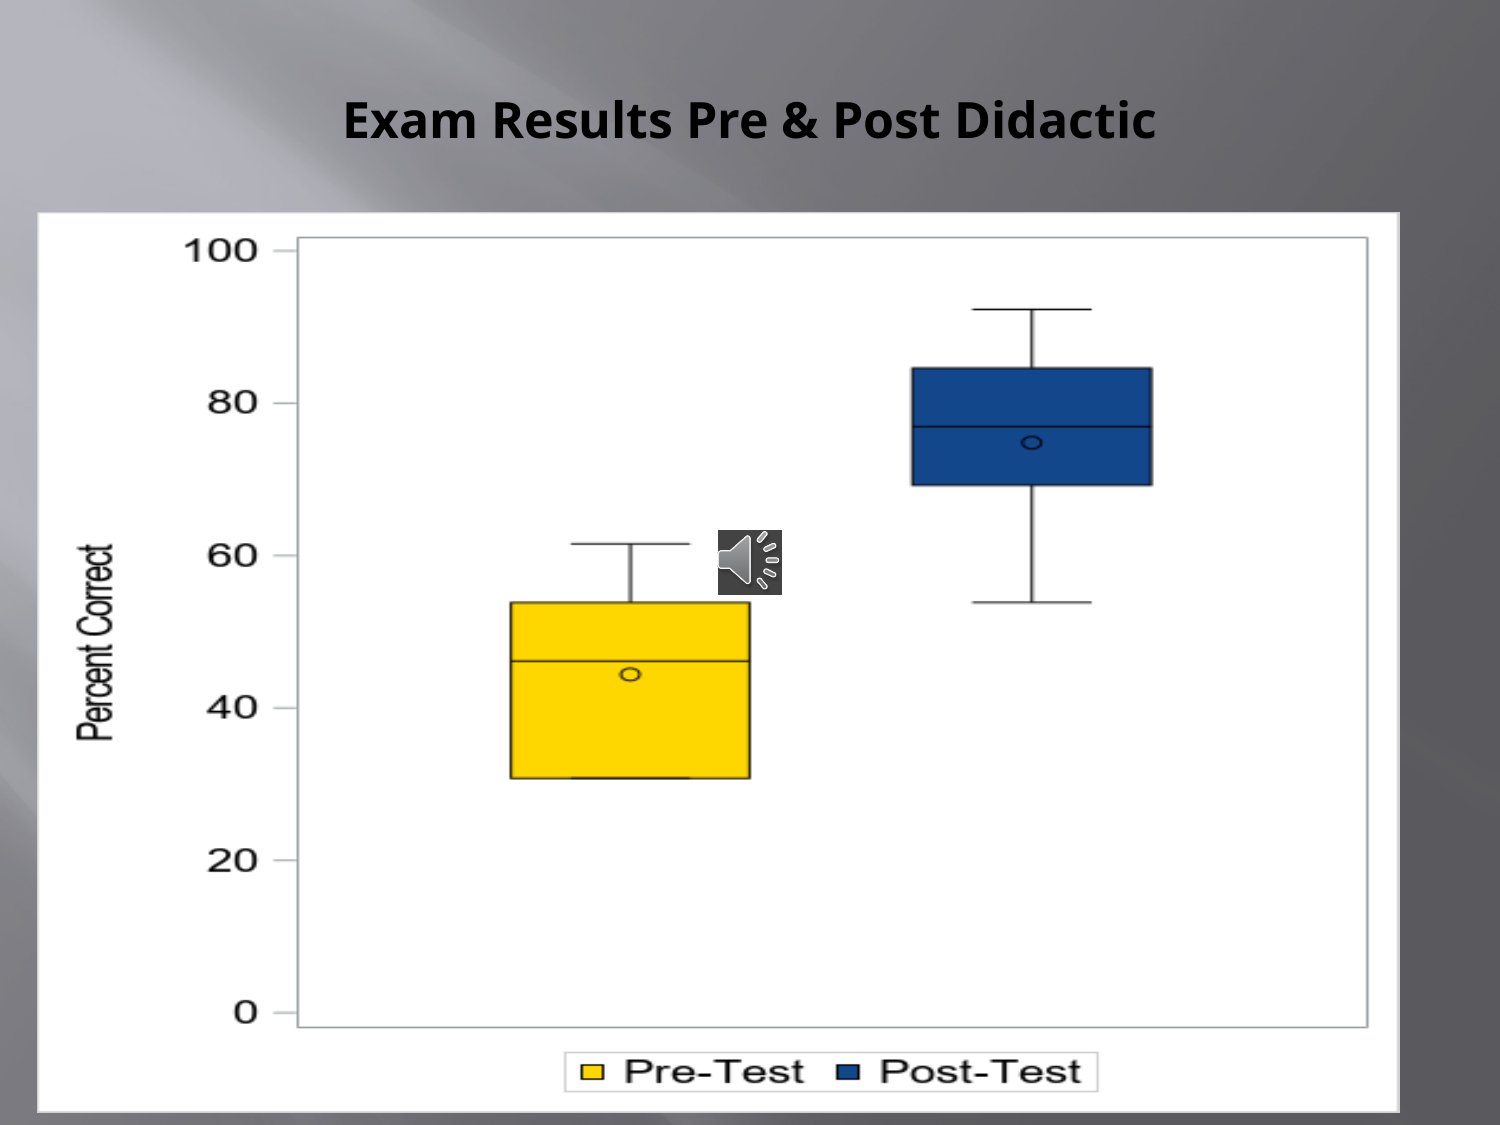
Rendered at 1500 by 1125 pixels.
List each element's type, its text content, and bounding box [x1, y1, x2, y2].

title Exam Results Pre & Post Didactic [300, 62, 1200, 149]
picture [37, 212, 1401, 1113]
